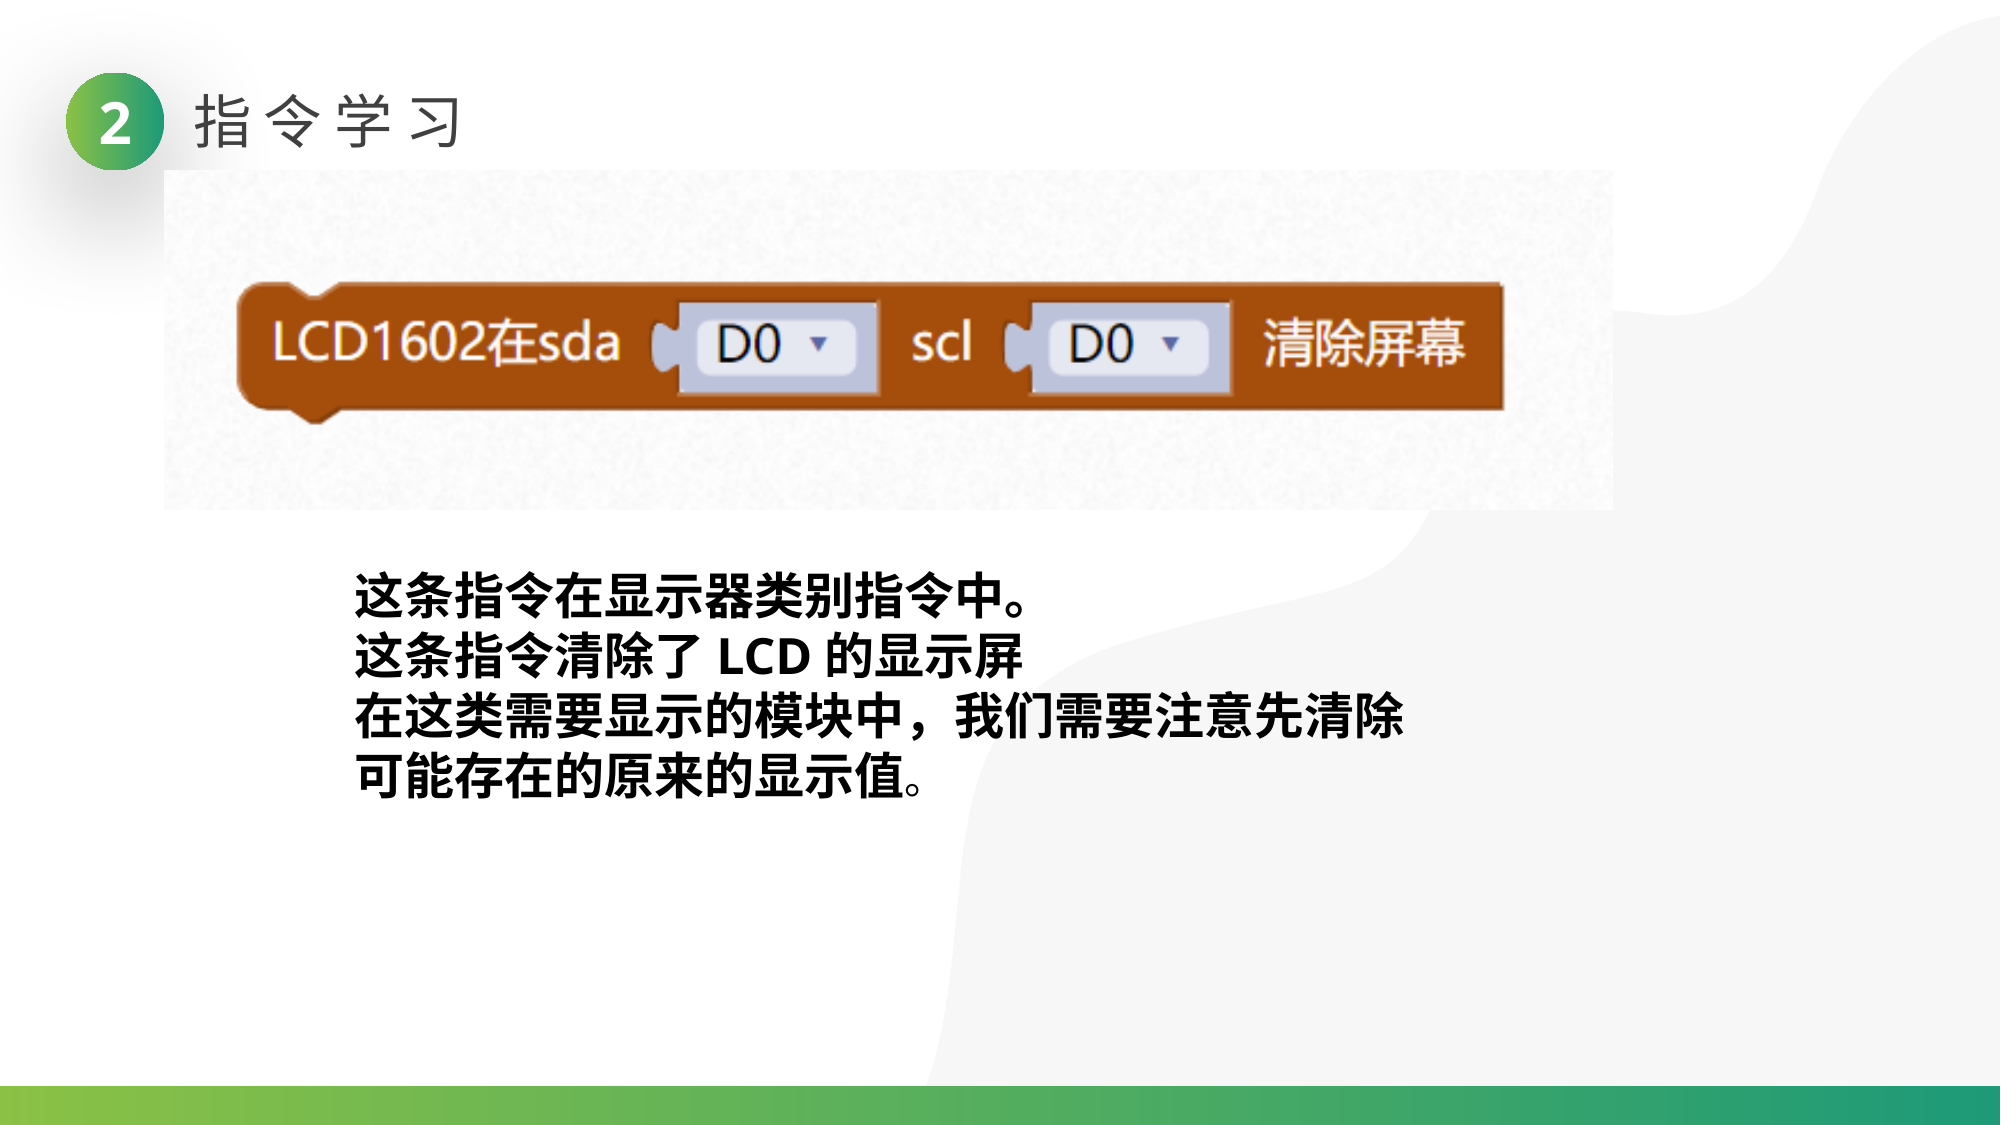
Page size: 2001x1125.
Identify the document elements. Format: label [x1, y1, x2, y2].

picture [164, 170, 1613, 510]
text_box [0, 15, 2000, 1125]
